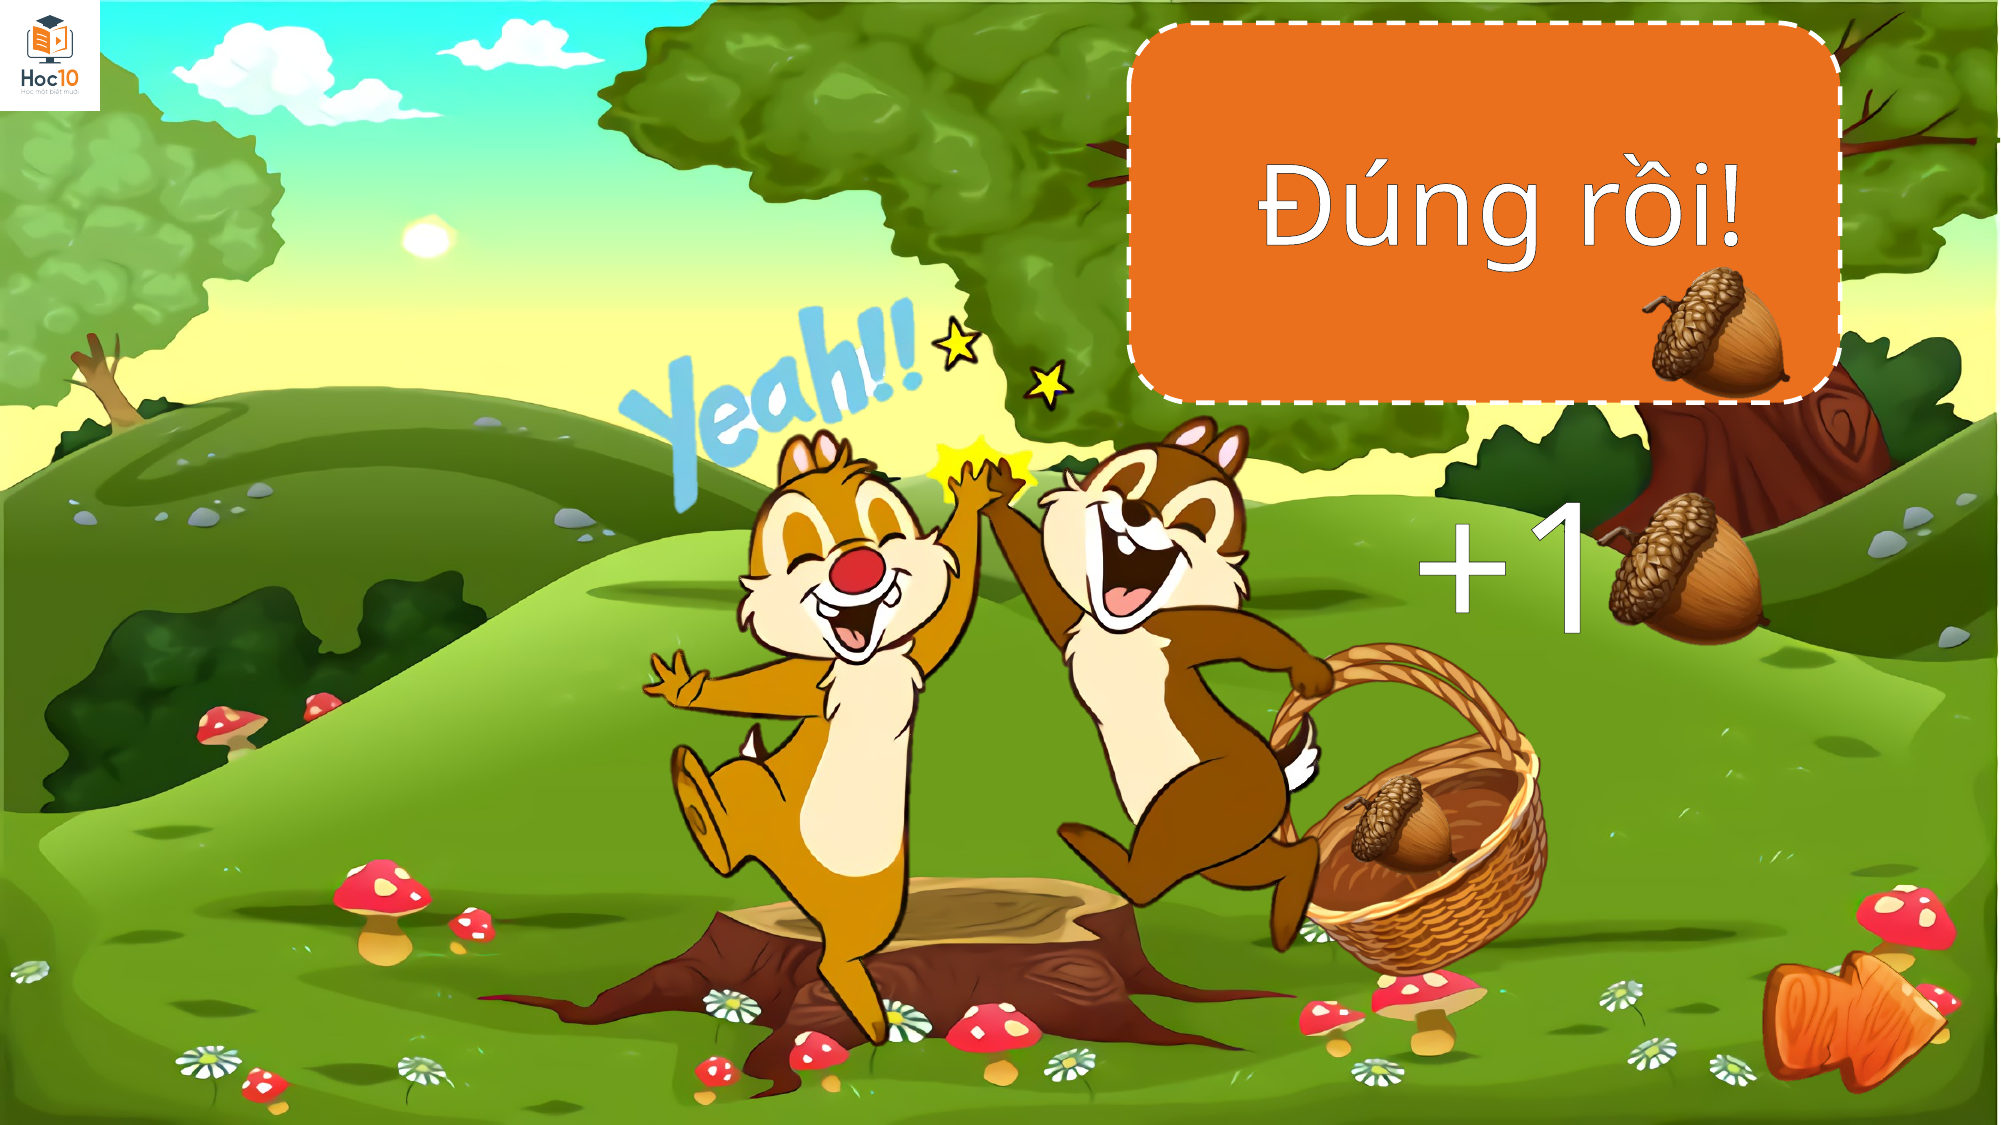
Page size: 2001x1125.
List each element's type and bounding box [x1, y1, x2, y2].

text_box [1390, 442, 1775, 680]
text_box [1537, 680, 1542, 1089]
text_box [1537, 403, 1542, 442]
text_box [553, 259, 1537, 1089]
text_box [1128, 22, 1841, 403]
picture [0, 0, 2001, 1125]
